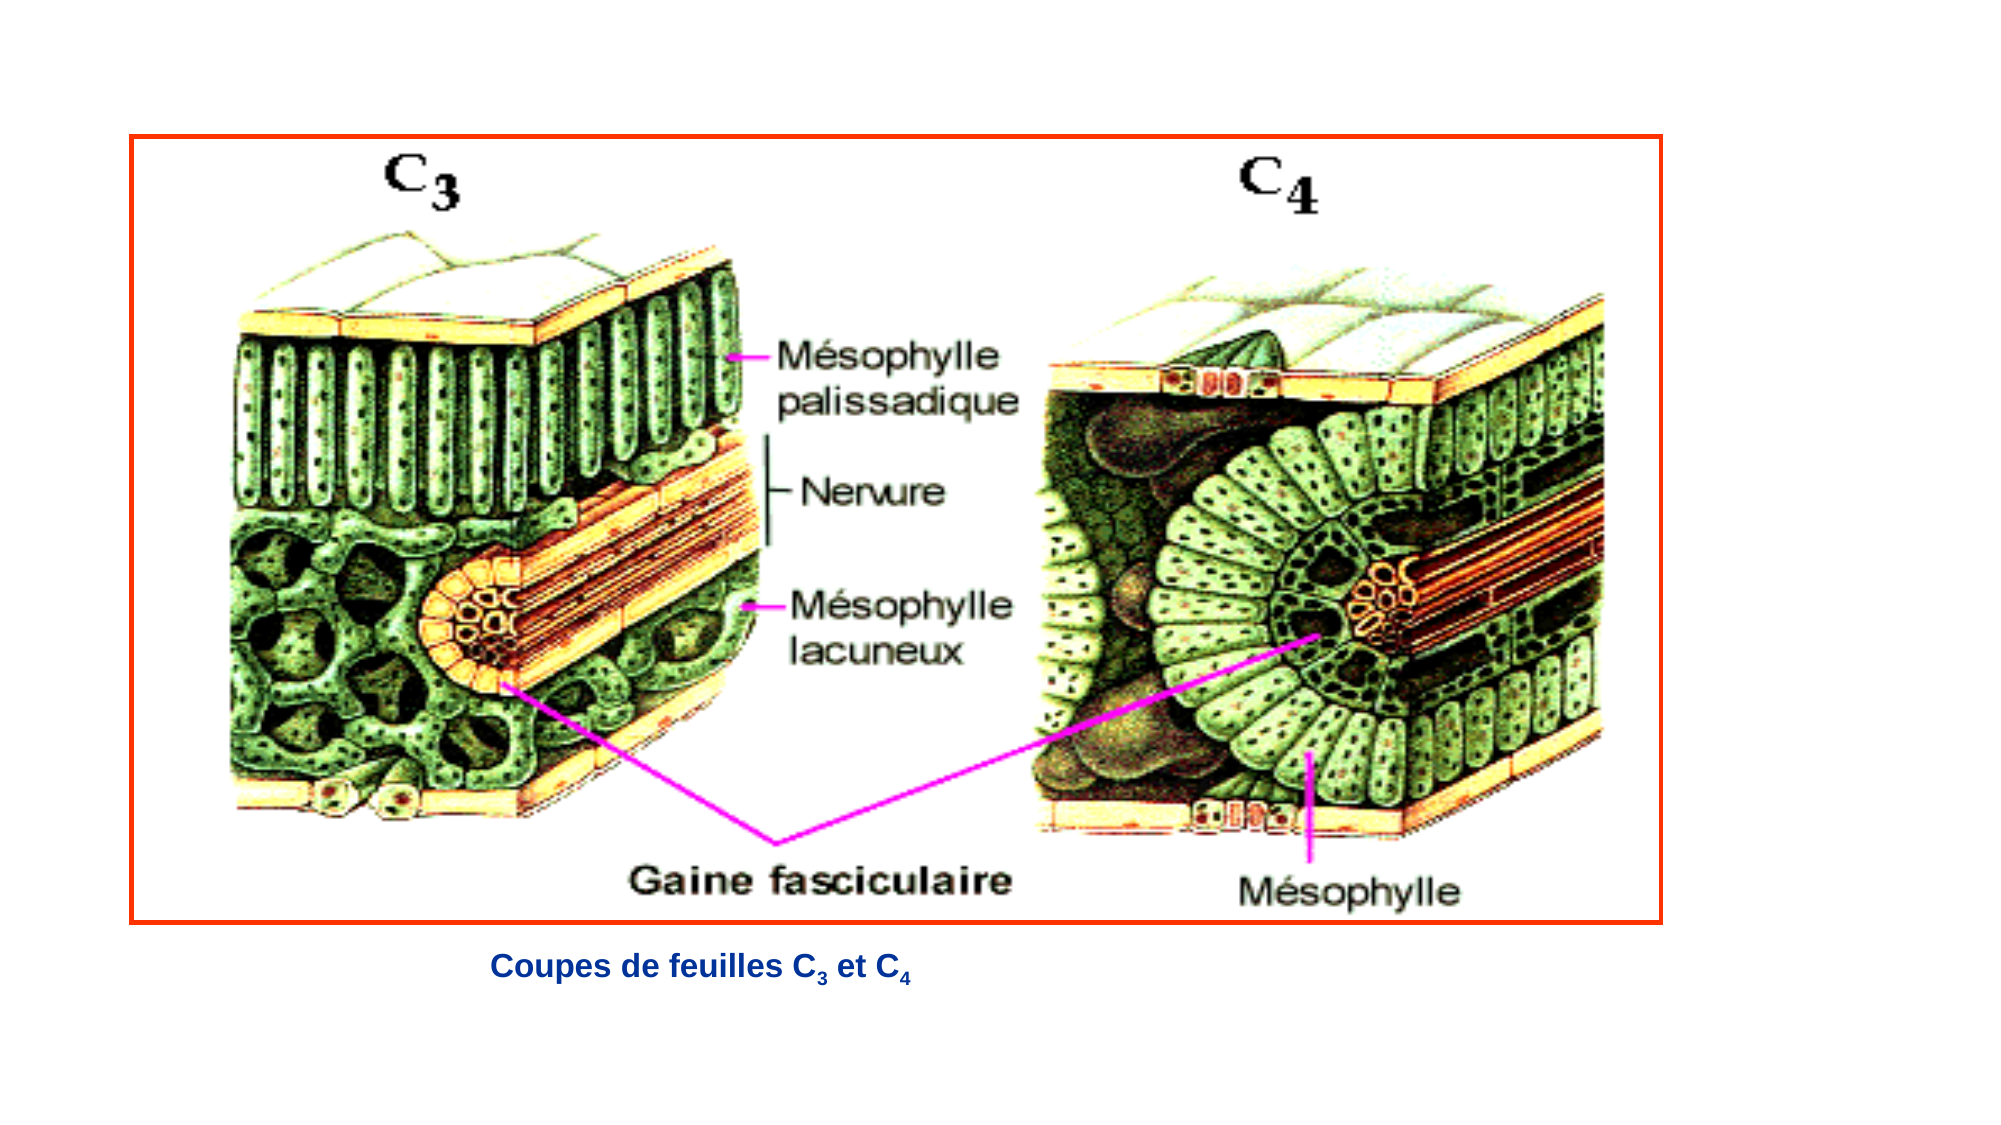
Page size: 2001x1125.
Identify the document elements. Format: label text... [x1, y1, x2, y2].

picture [133, 138, 1659, 921]
text_box Coupes de feuilles C3 et C4 [475, 936, 1263, 997]
